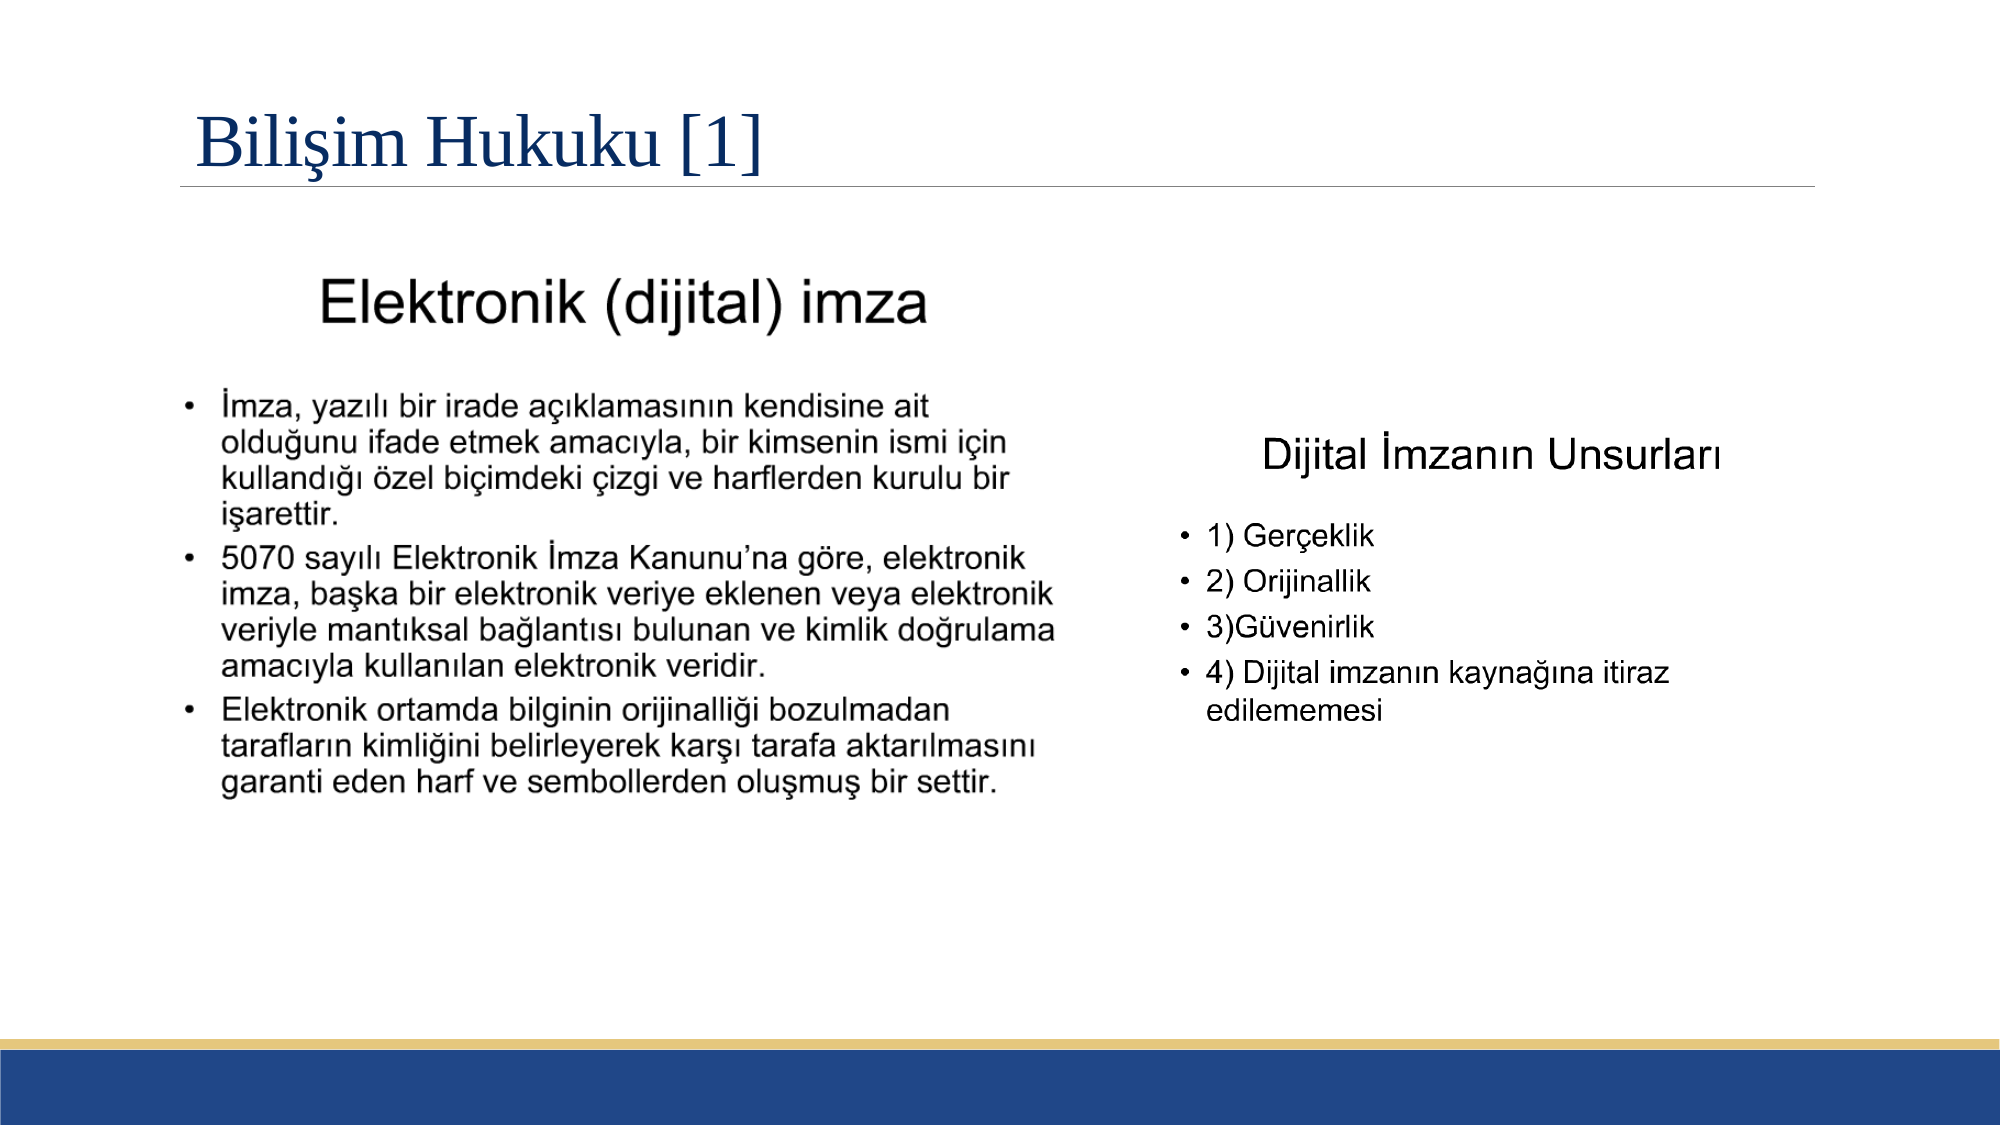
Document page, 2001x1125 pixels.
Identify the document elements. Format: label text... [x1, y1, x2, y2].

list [129, 210, 1119, 945]
title Bilişim Hukuku [1] [180, 47, 1830, 189]
picture [1177, 419, 1724, 736]
